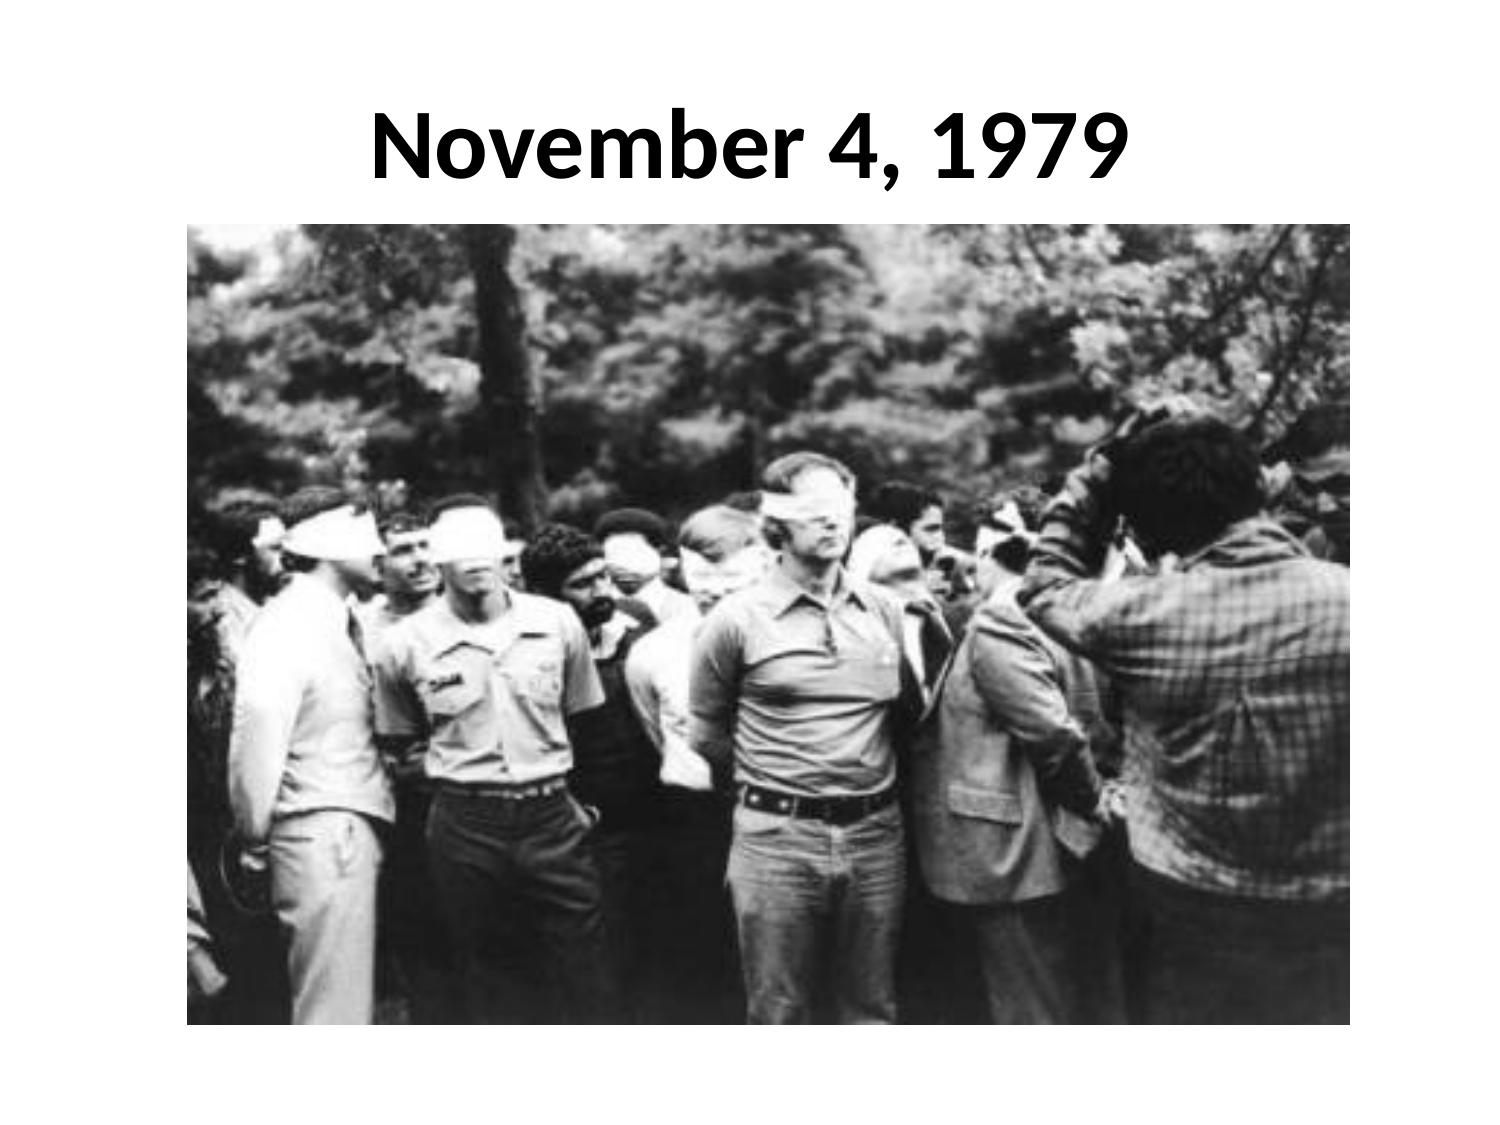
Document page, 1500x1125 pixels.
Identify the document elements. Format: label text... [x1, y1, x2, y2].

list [187, 224, 1351, 1026]
title November 4, 1979 [75, 45, 1425, 233]
